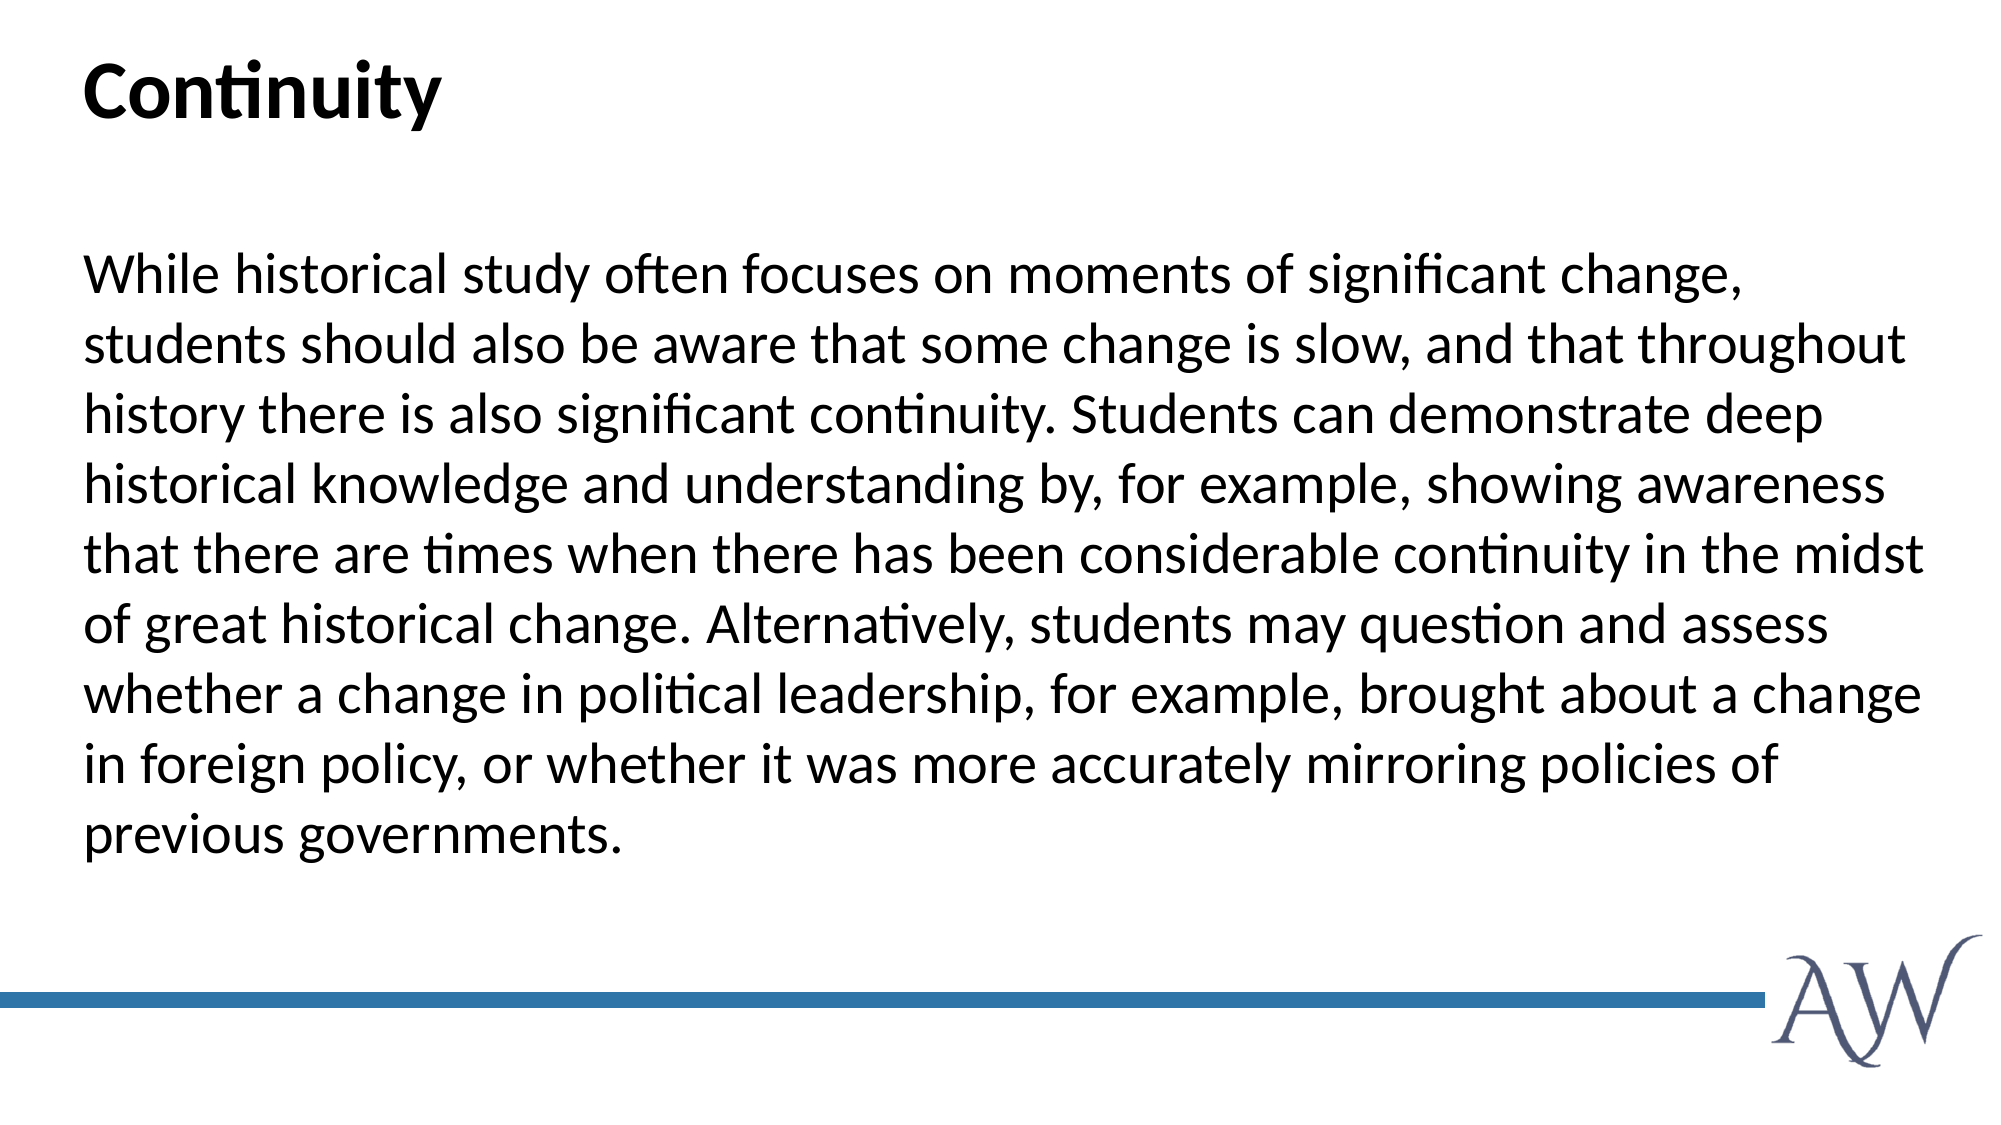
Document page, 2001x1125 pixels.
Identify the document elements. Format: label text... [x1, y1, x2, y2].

text_box Continuity While historical study often focuses on moments of significant change, students should also be aware that some change is slow, and that throughout history there is also significant continuity. Students can demonstrate deep historical knowledge and understanding by, for example, showing awareness that there are times when there has been considerable continuity in the midst of great historical change. Alternatively, students may question and assess whether a change in political leadership, for example, brought about a change in foreign policy, or whether it was more accurately mirroring policies of previous governments. [68, 28, 1956, 873]
